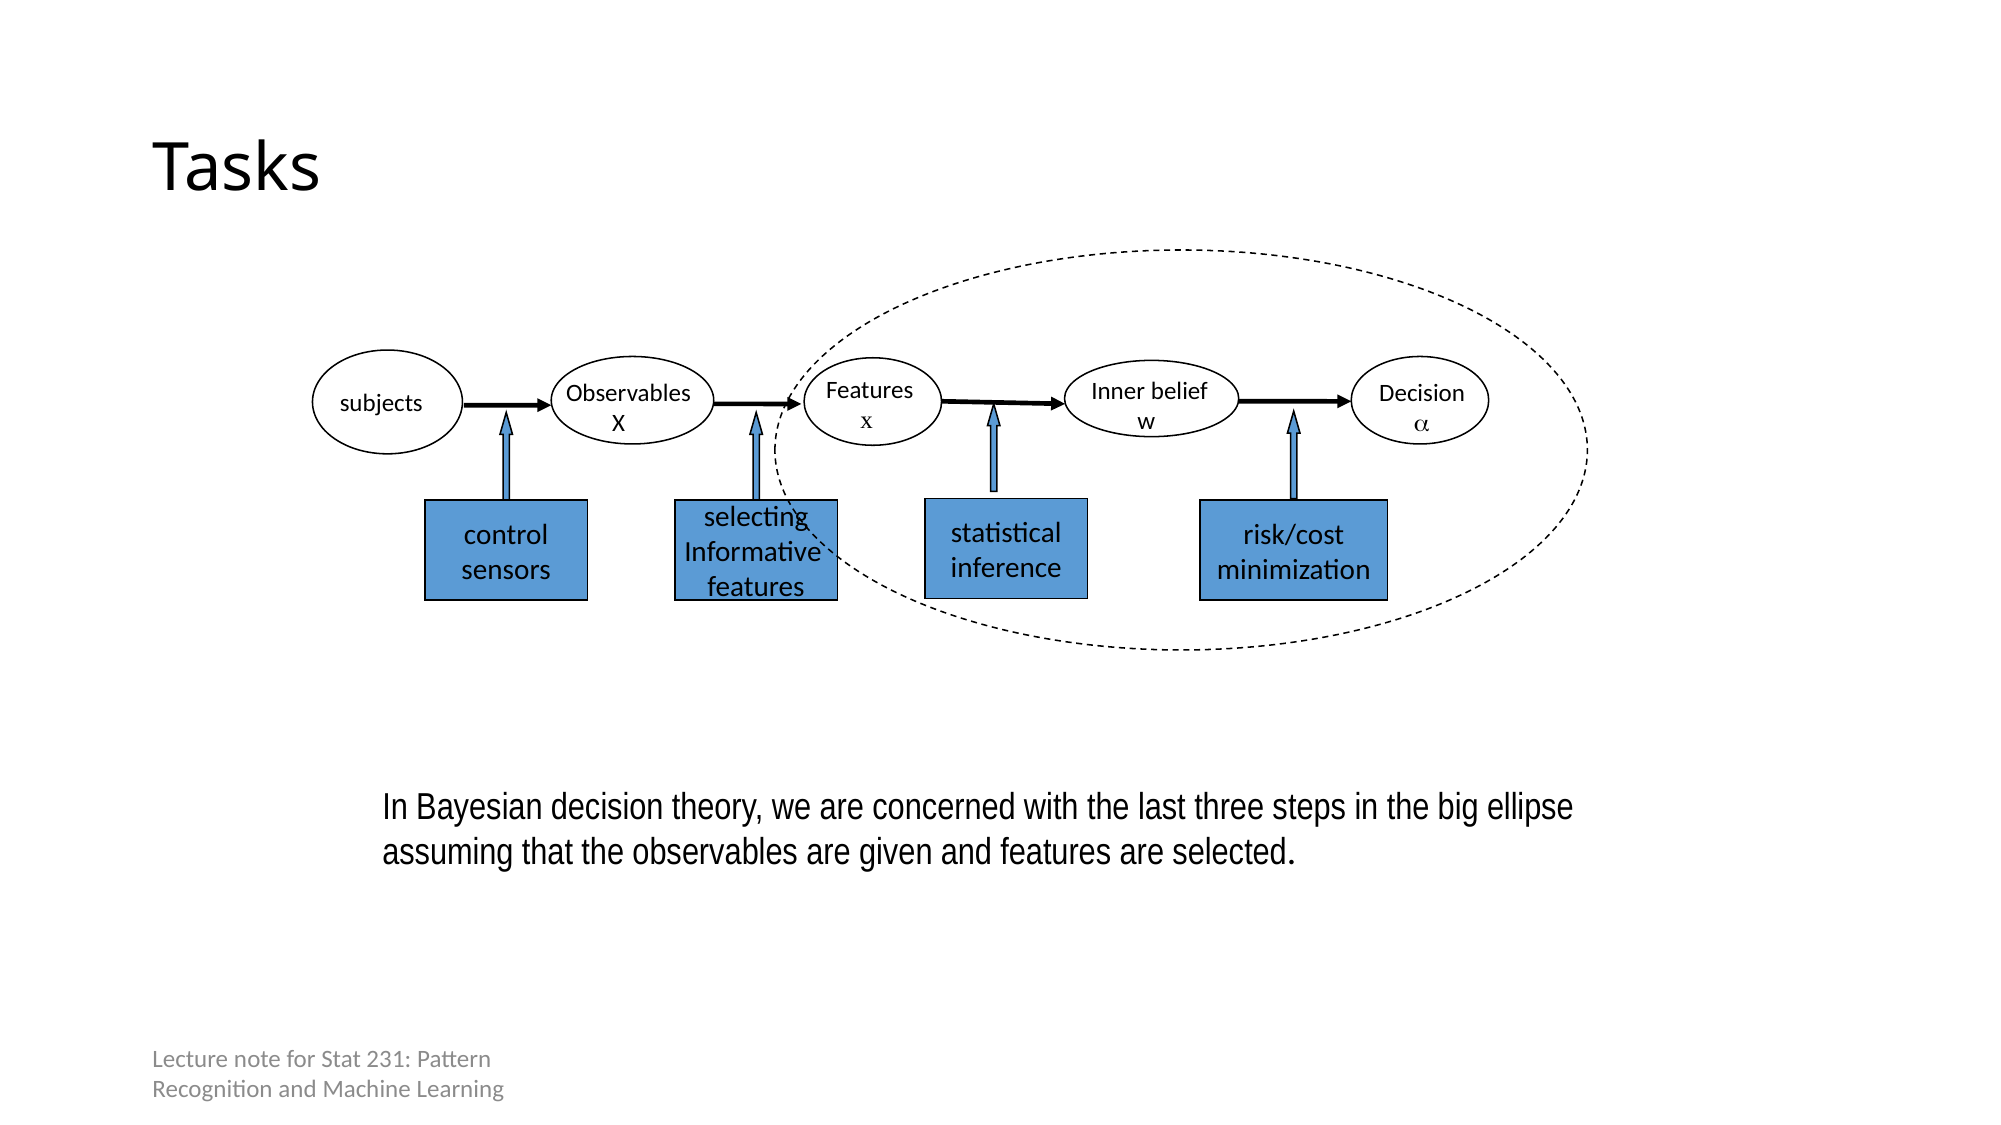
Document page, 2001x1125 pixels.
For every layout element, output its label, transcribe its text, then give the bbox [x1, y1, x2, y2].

text_box Observables X [551, 368, 802, 444]
text_box In Bayesian decision theory, we are concerned with the last three steps in the big ellipse assuming that the observables are given and features are selected. [367, 774, 1589, 880]
text_box [312, 350, 456, 454]
text_box [577, 356, 688, 368]
text_box [774, 249, 1588, 650]
slide_number Lecture note for Stat 231: Pattern Recognition and Machine Learning [137, 1042, 588, 1103]
text_box [749, 412, 763, 500]
text_box [457, 382, 463, 422]
text_box [463, 399, 552, 412]
title Tasks [137, 59, 1863, 278]
text_box subjects [324, 378, 457, 424]
text_box [499, 412, 513, 500]
text_box control sensors [424, 500, 588, 600]
text_box selecting Informative features [674, 500, 838, 600]
